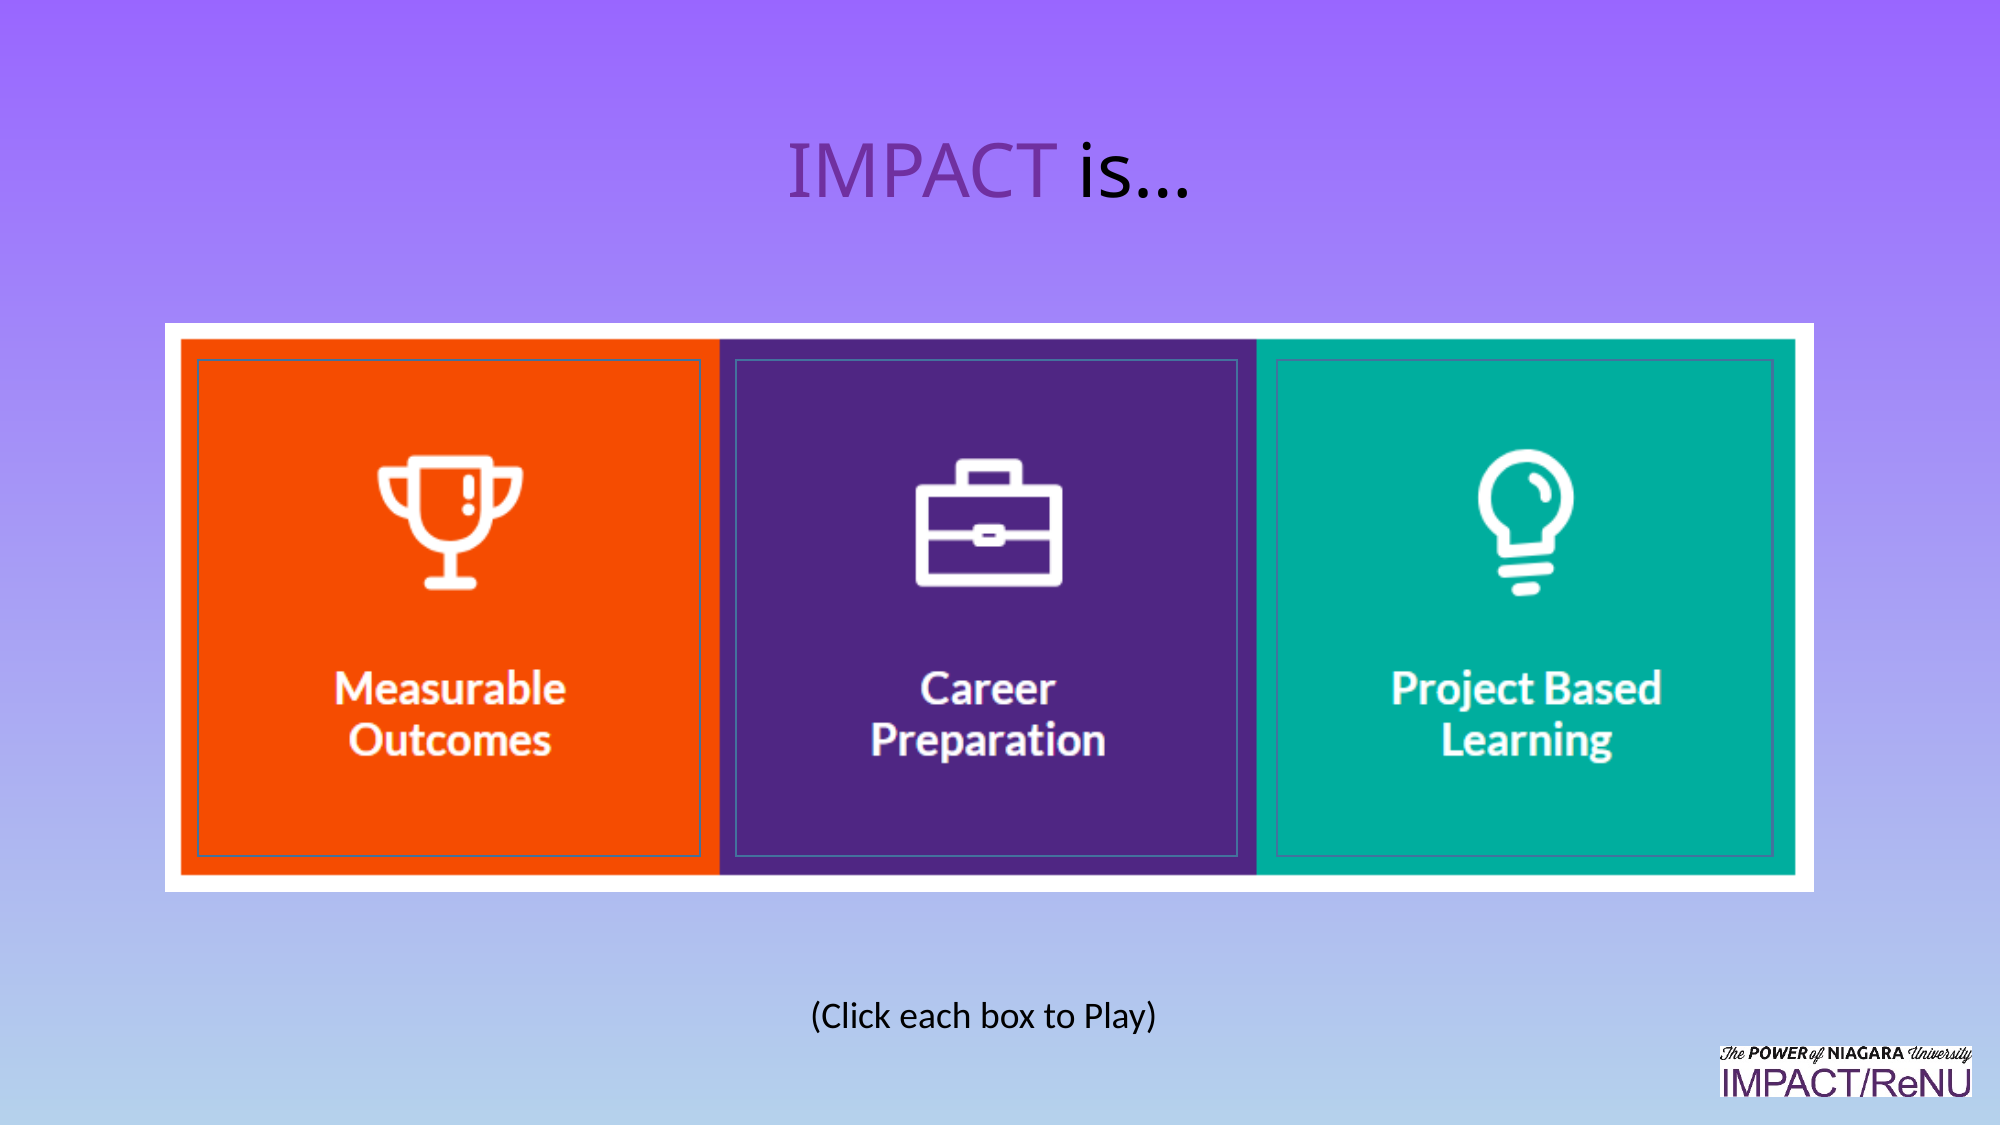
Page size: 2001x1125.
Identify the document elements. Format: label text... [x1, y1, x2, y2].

text_box (Click each box to Play) [710, 983, 1257, 1043]
picture [1720, 1046, 1972, 1097]
text_box IMPACT is… [470, 115, 1510, 220]
picture [165, 323, 1814, 892]
